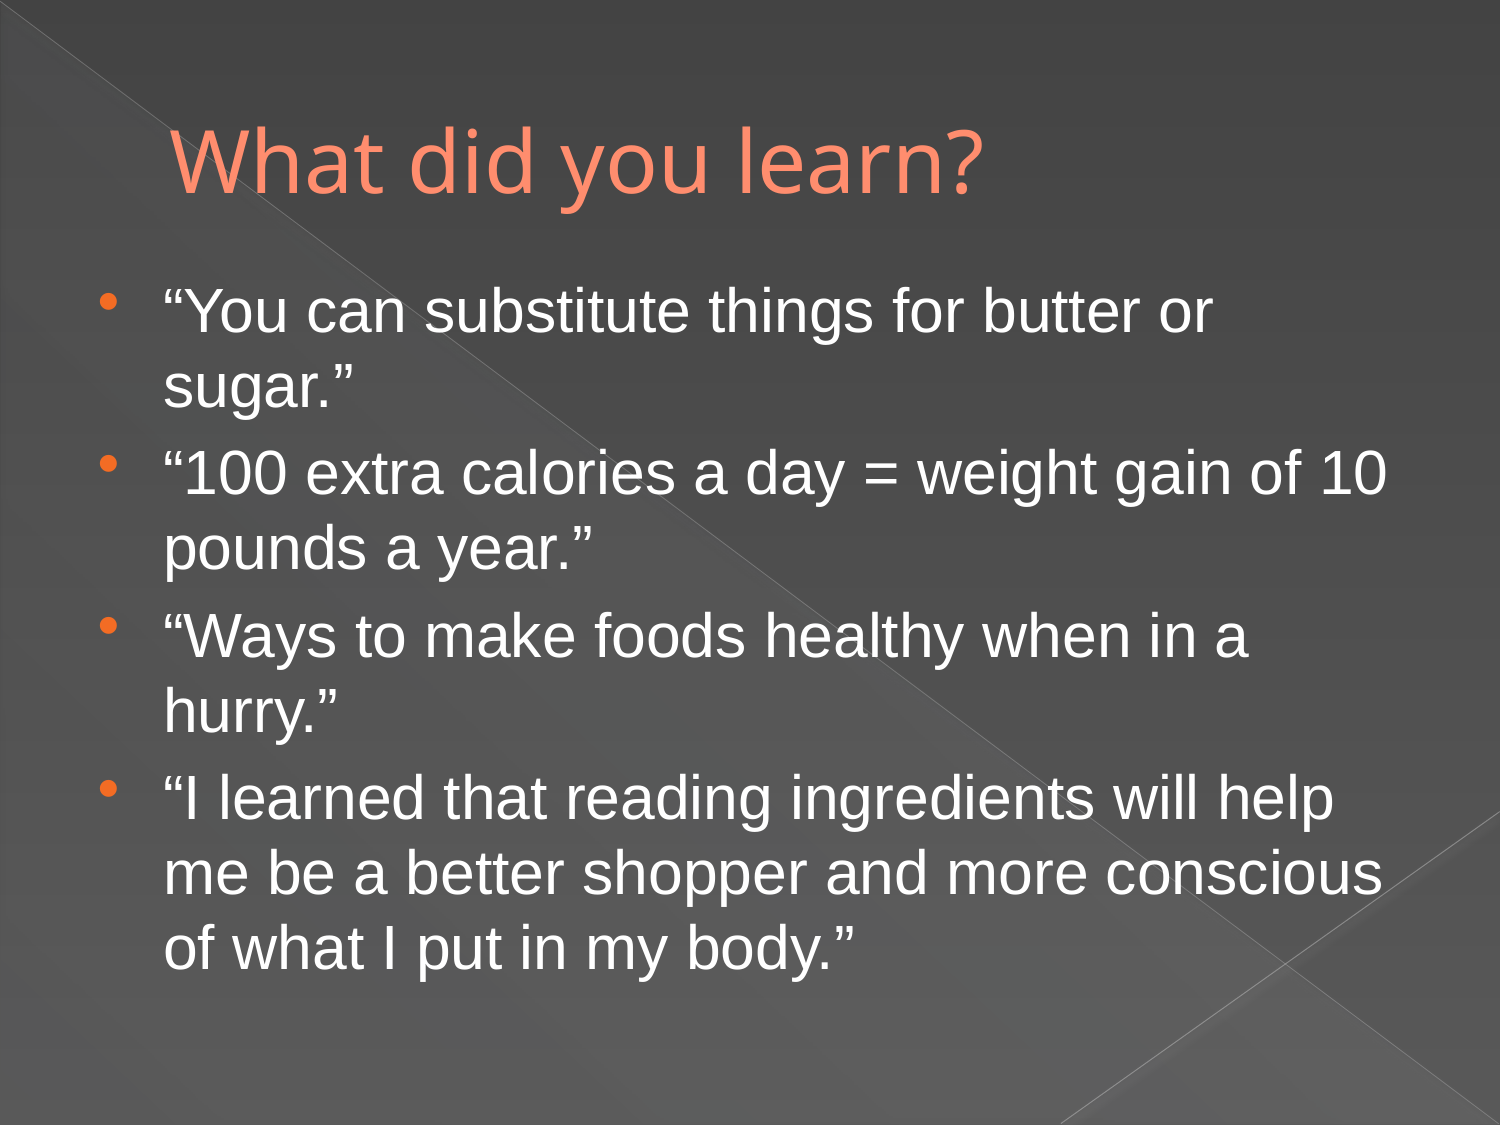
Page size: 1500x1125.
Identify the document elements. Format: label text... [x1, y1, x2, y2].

title What did you learn? [75, 43, 1425, 262]
list “You can substitute things for butter or sugar.” “100 extra calories a day = weight gain of 10 pounds a year.” “Ways to make foods healthy when in a hurry.” “I learned that reading ingredients will help me be a better shopper and more conscious of what I put in my body.” [75, 262, 1425, 1013]
